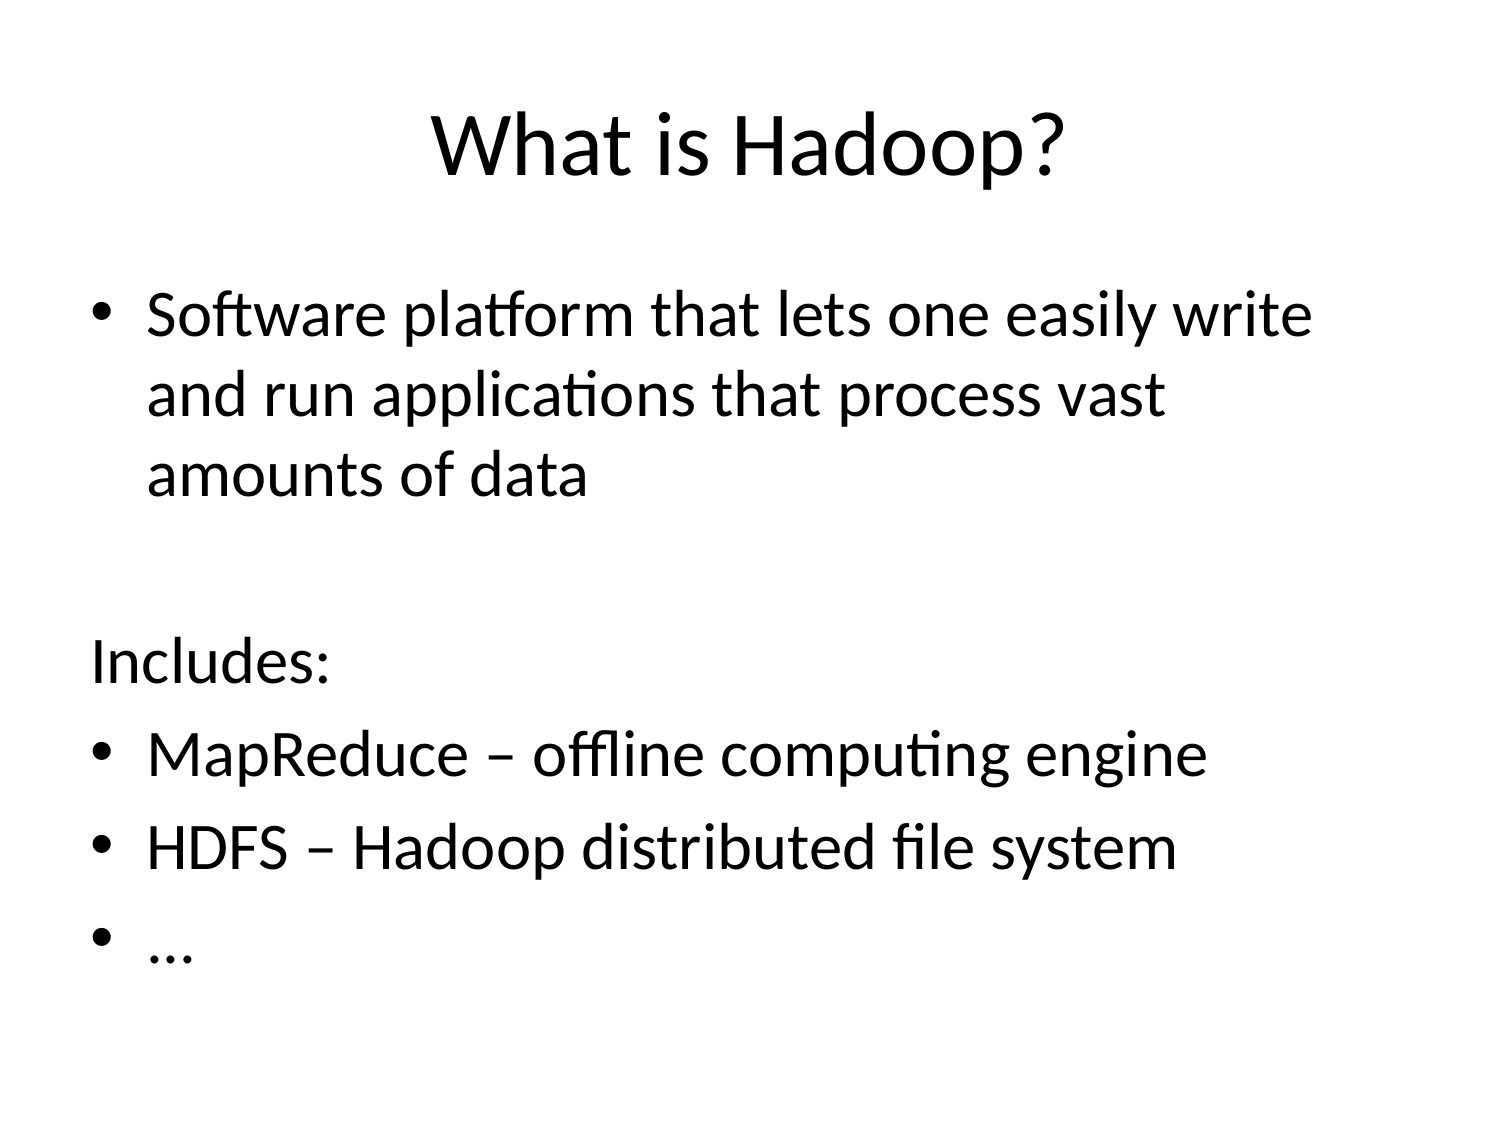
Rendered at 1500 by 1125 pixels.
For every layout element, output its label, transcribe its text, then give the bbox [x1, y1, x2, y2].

title What is Hadoop? [75, 45, 1425, 233]
list Software platform that lets one easily write and run applications that process vast amounts of data Includes: MapReduce – offline computing engine HDFS – Hadoop distributed file system ... [75, 262, 1425, 1005]
